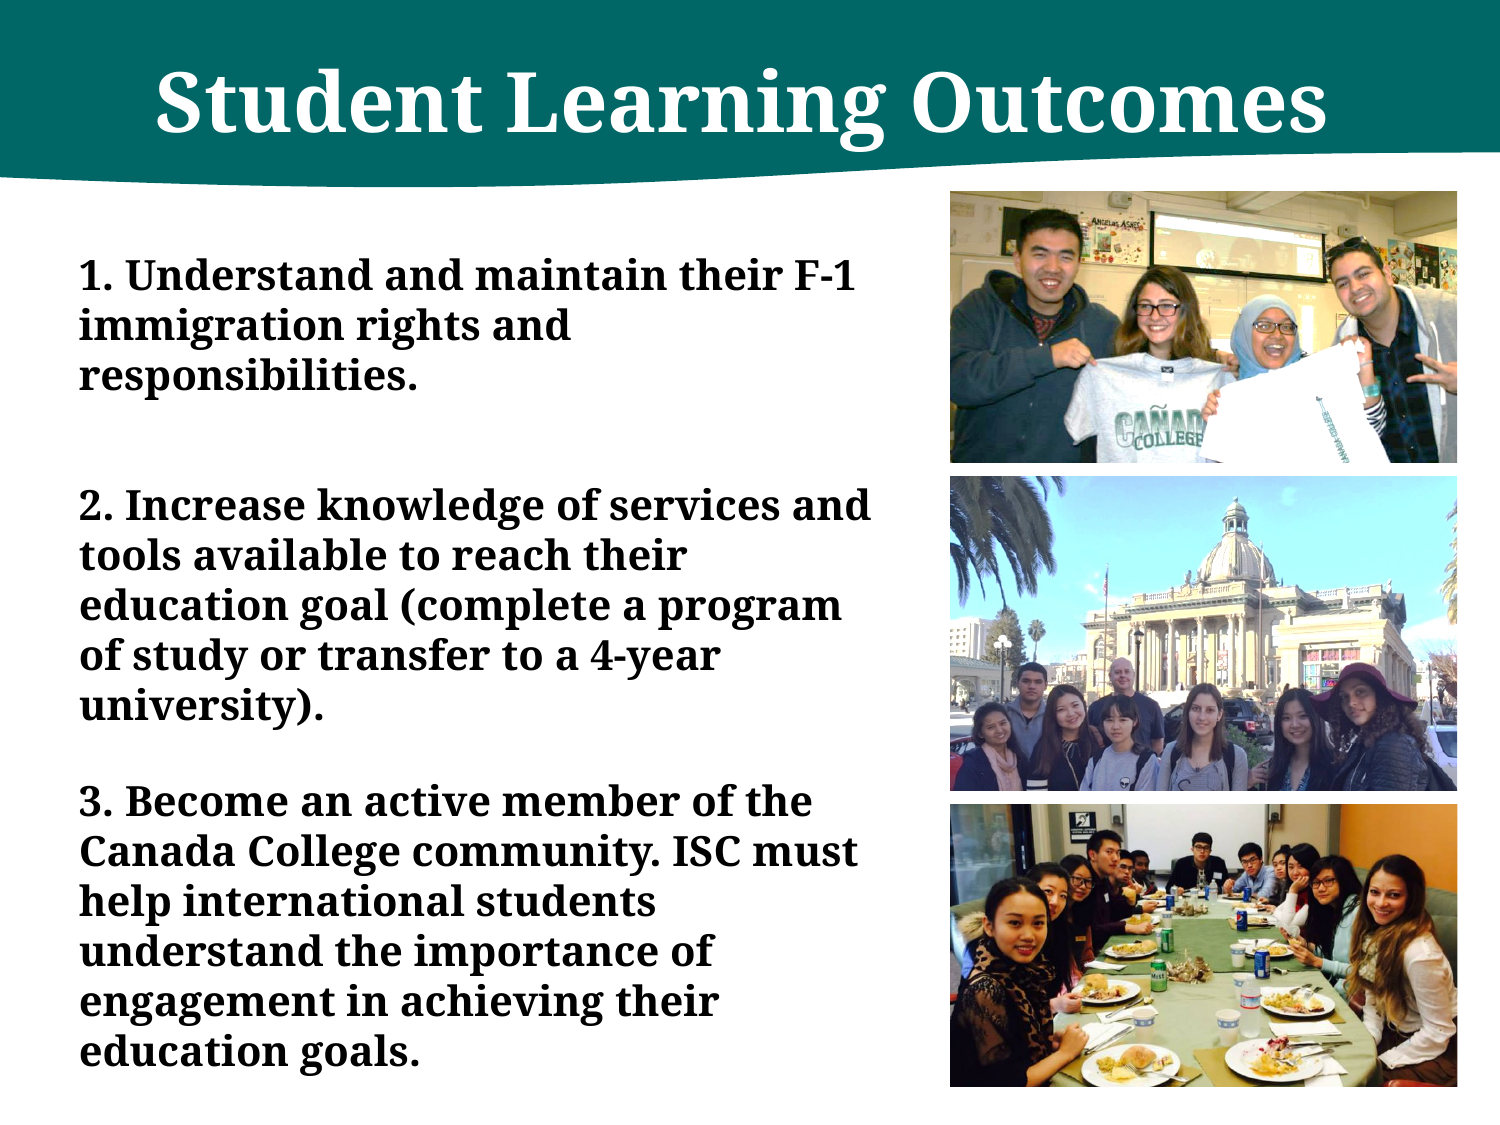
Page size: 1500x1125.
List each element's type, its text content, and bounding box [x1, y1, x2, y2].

text_box 3. Become an active member of the Canada College community. ISC must help international students understand the importance of engagement in achieving their education goals. [64, 766, 913, 1125]
picture [949, 190, 1458, 463]
text_box 1. Understand and maintain their F-1 immigration rights and responsibilities. [64, 191, 927, 456]
text_box 2. Increase knowledge of services and tools available to reach their education goal (complete a program of study or transfer to a 4-year university). [64, 471, 888, 766]
picture [949, 476, 1458, 792]
text_box Student Learning Outcomes [64, 43, 1421, 172]
picture [949, 804, 1458, 1087]
text_box [0, 0, 1500, 188]
